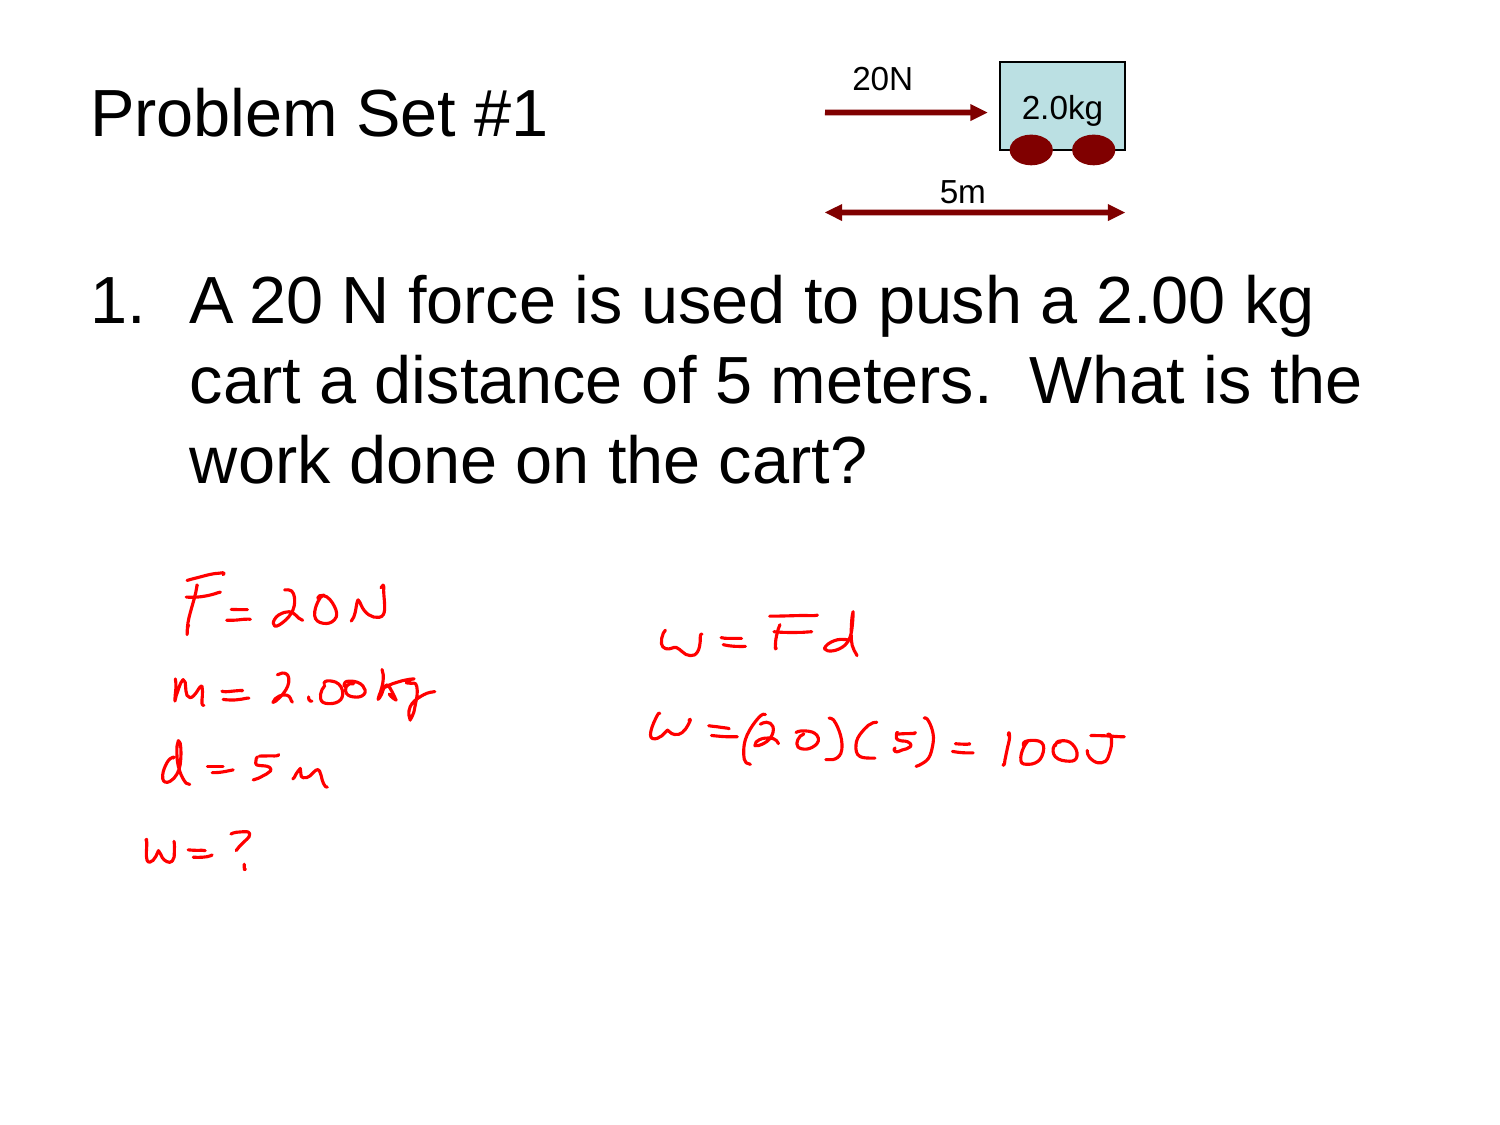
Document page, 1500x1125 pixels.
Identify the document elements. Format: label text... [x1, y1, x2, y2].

text_box 2.0kg [999, 62, 1125, 150]
text_box 5m [924, 162, 1025, 218]
text_box [825, 206, 924, 219]
text_box [1012, 137, 1051, 163]
text_box [824, 106, 988, 119]
text_box [1074, 137, 1113, 163]
text_box 20N [837, 49, 950, 105]
text_box [1025, 206, 1126, 219]
list Problem Set #1 A 20 N force is used to push a 2.00 kg cart a distance of 5 meters. What is the work done on the cart? [74, 62, 1426, 1006]
